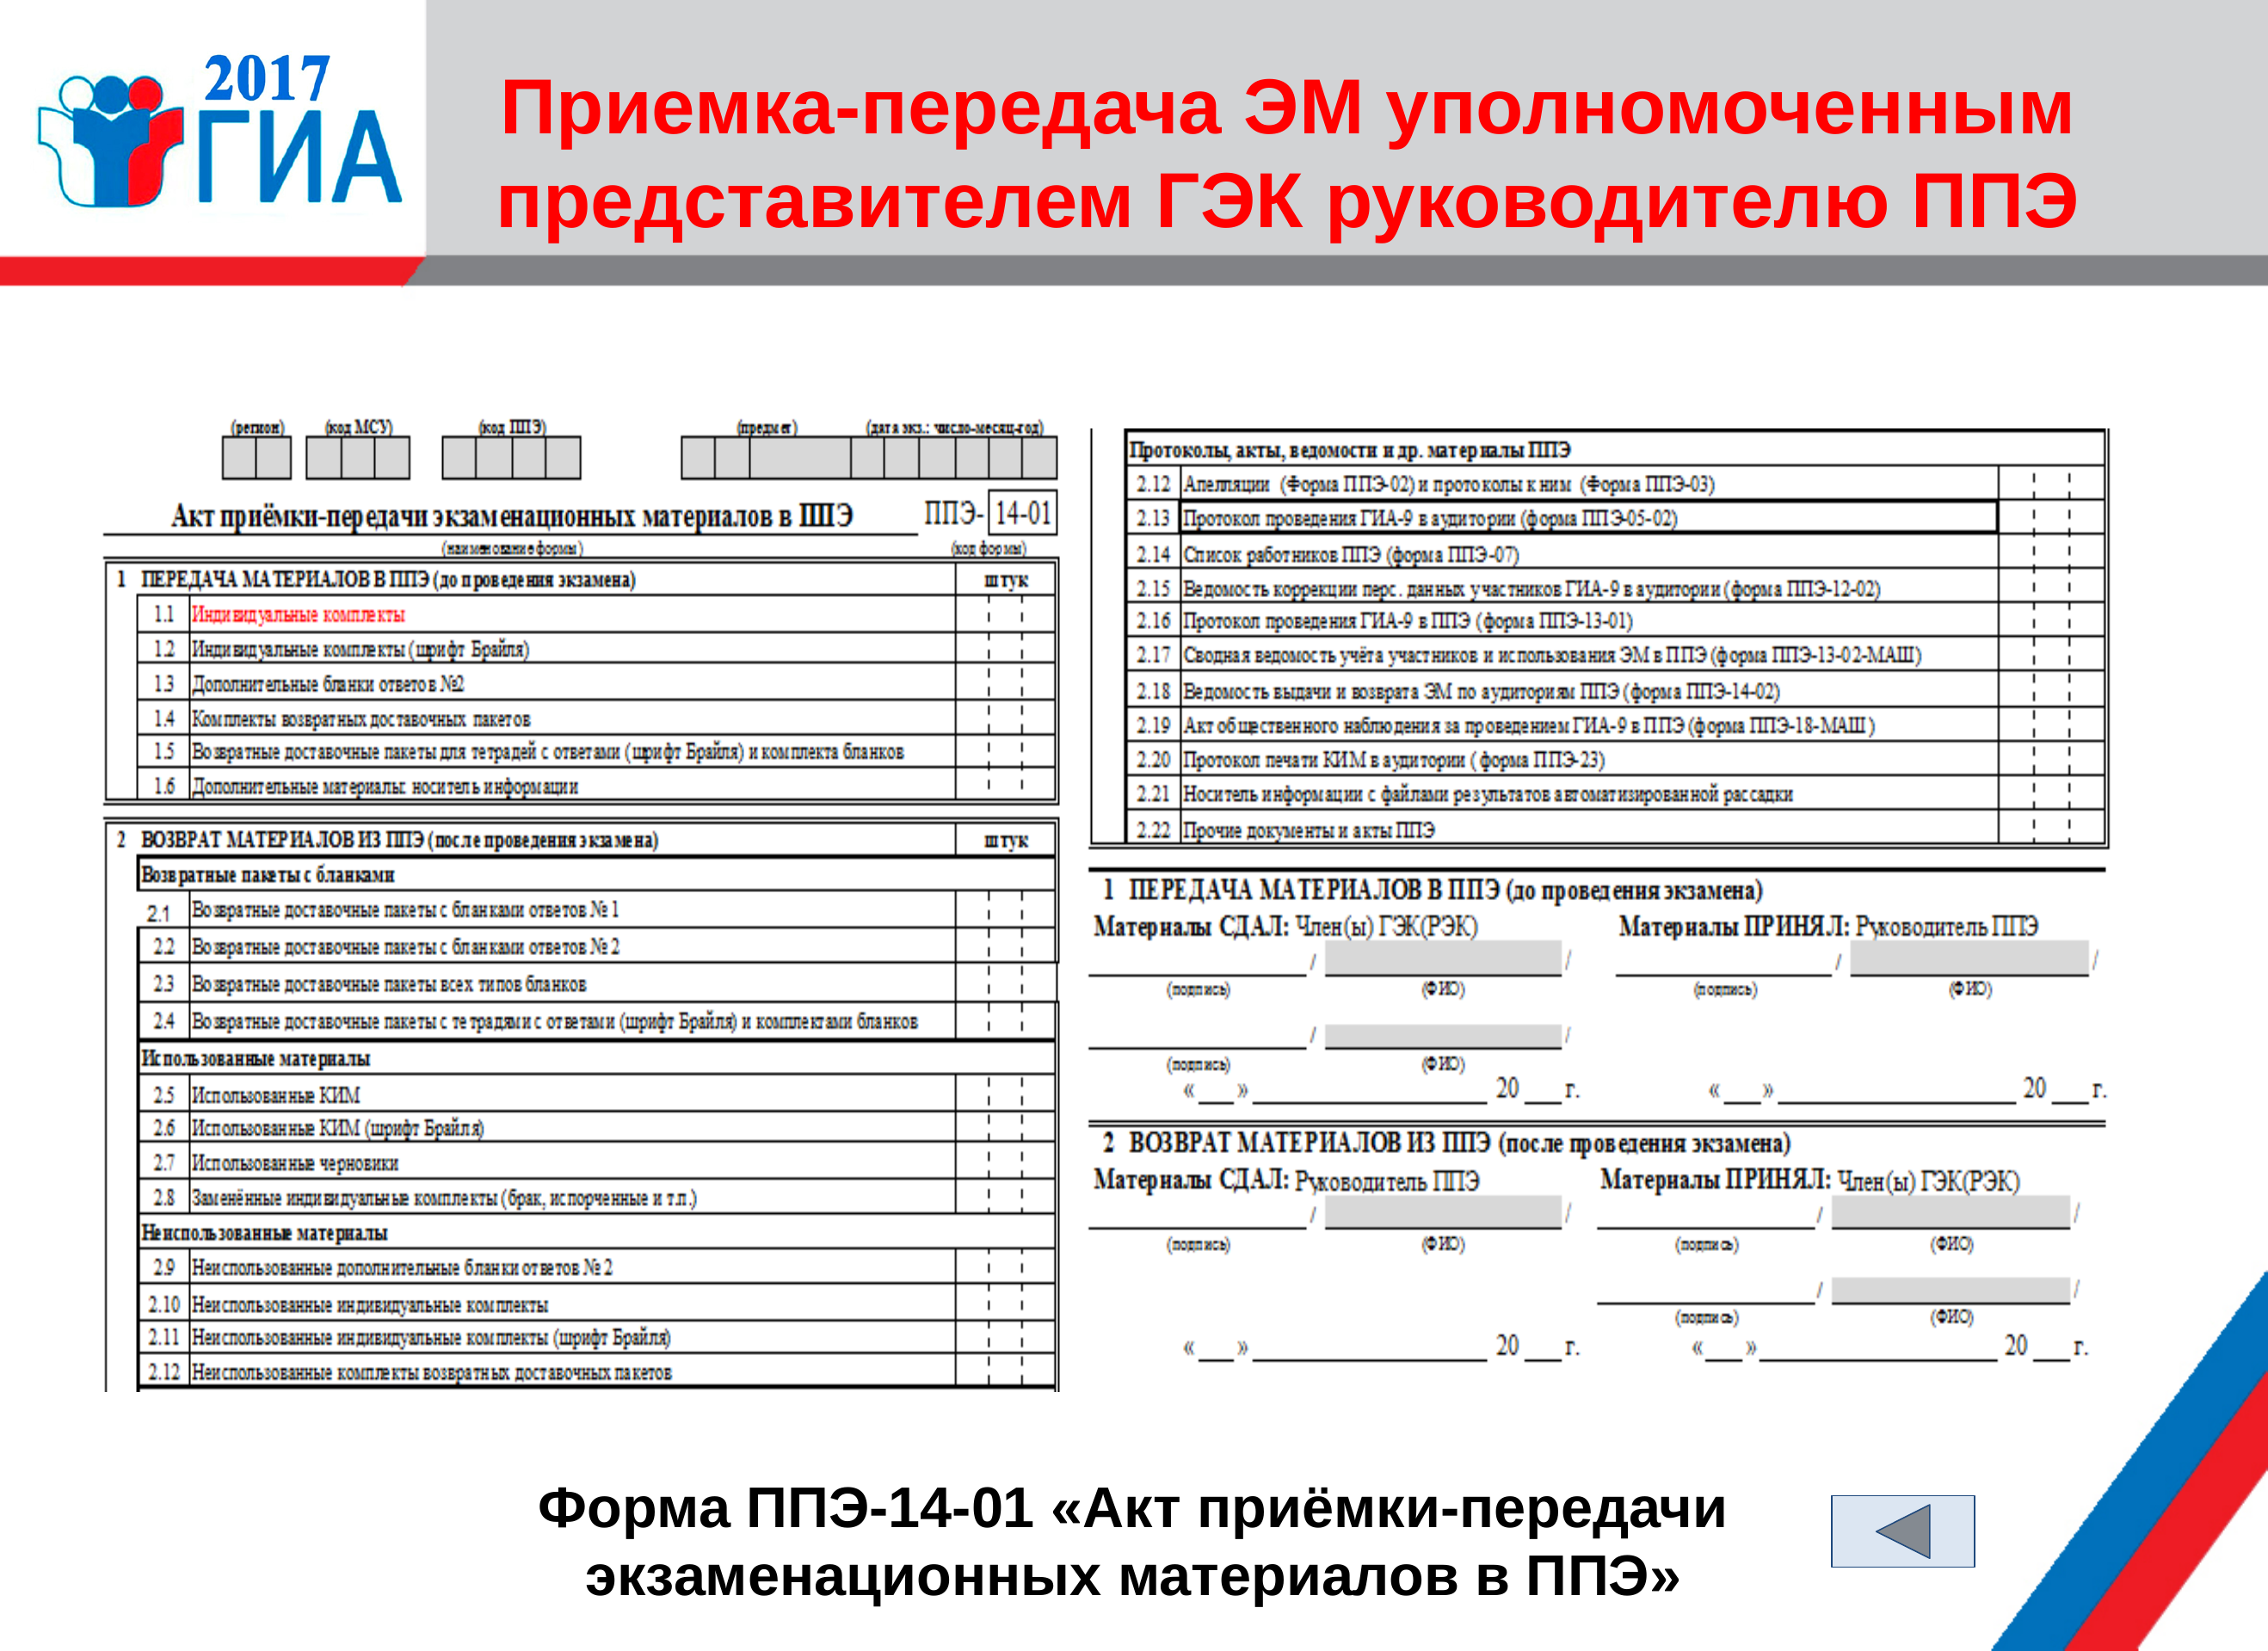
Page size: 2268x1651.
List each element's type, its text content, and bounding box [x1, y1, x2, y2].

list Форма ППЭ-14-01 «Акт приёмки-передачи экзаменационных материалов в ППЭ» [384, 1457, 1884, 1605]
title Приемка-передача ЭМ уполномоченным представителем ГЭК руководителю ППЭ [422, 42, 2155, 256]
picture [0, 0, 2268, 1651]
text_box [1830, 1494, 1976, 1569]
